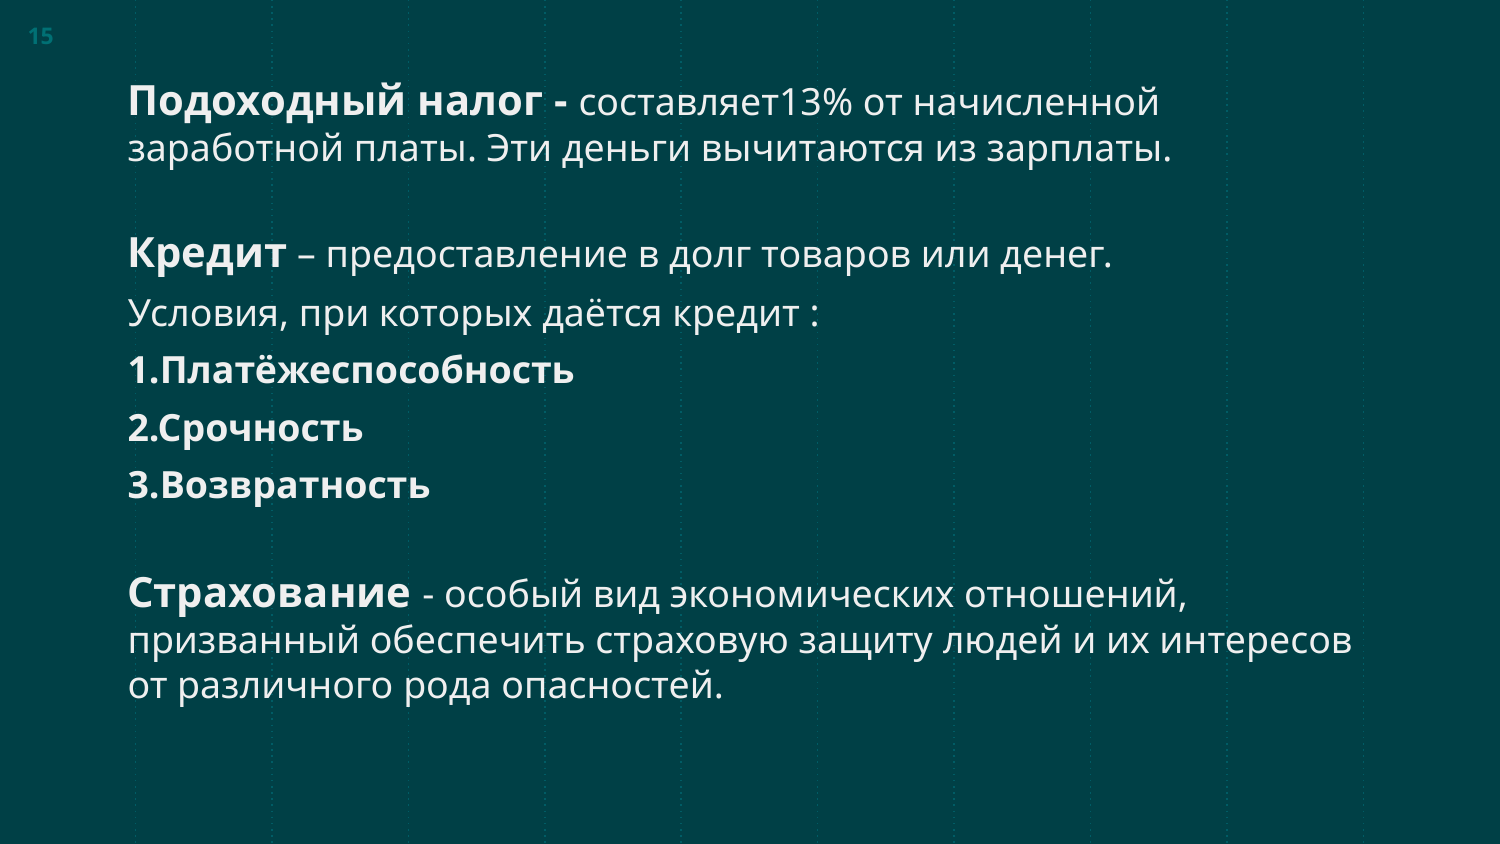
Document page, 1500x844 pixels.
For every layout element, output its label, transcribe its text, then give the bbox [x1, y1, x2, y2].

subtitle Страхование - особый вид экономических отношений, призванный обеспечить страховую защиту людей и их интересов от различного рода опасностей. [112, 550, 1388, 752]
slide_number 15 [12, 6, 103, 66]
subtitle Подоходный налог - составляет13% от начисленной заработной платы. Эти деньги вычитаются из зарплаты. [112, 58, 1388, 210]
subtitle Кредит – предоставление в долг товаров или денег. Условия, при которых даётся кредит : 1.Платёжеспособность 2.Срочность 3.Возвратность [112, 210, 1388, 516]
